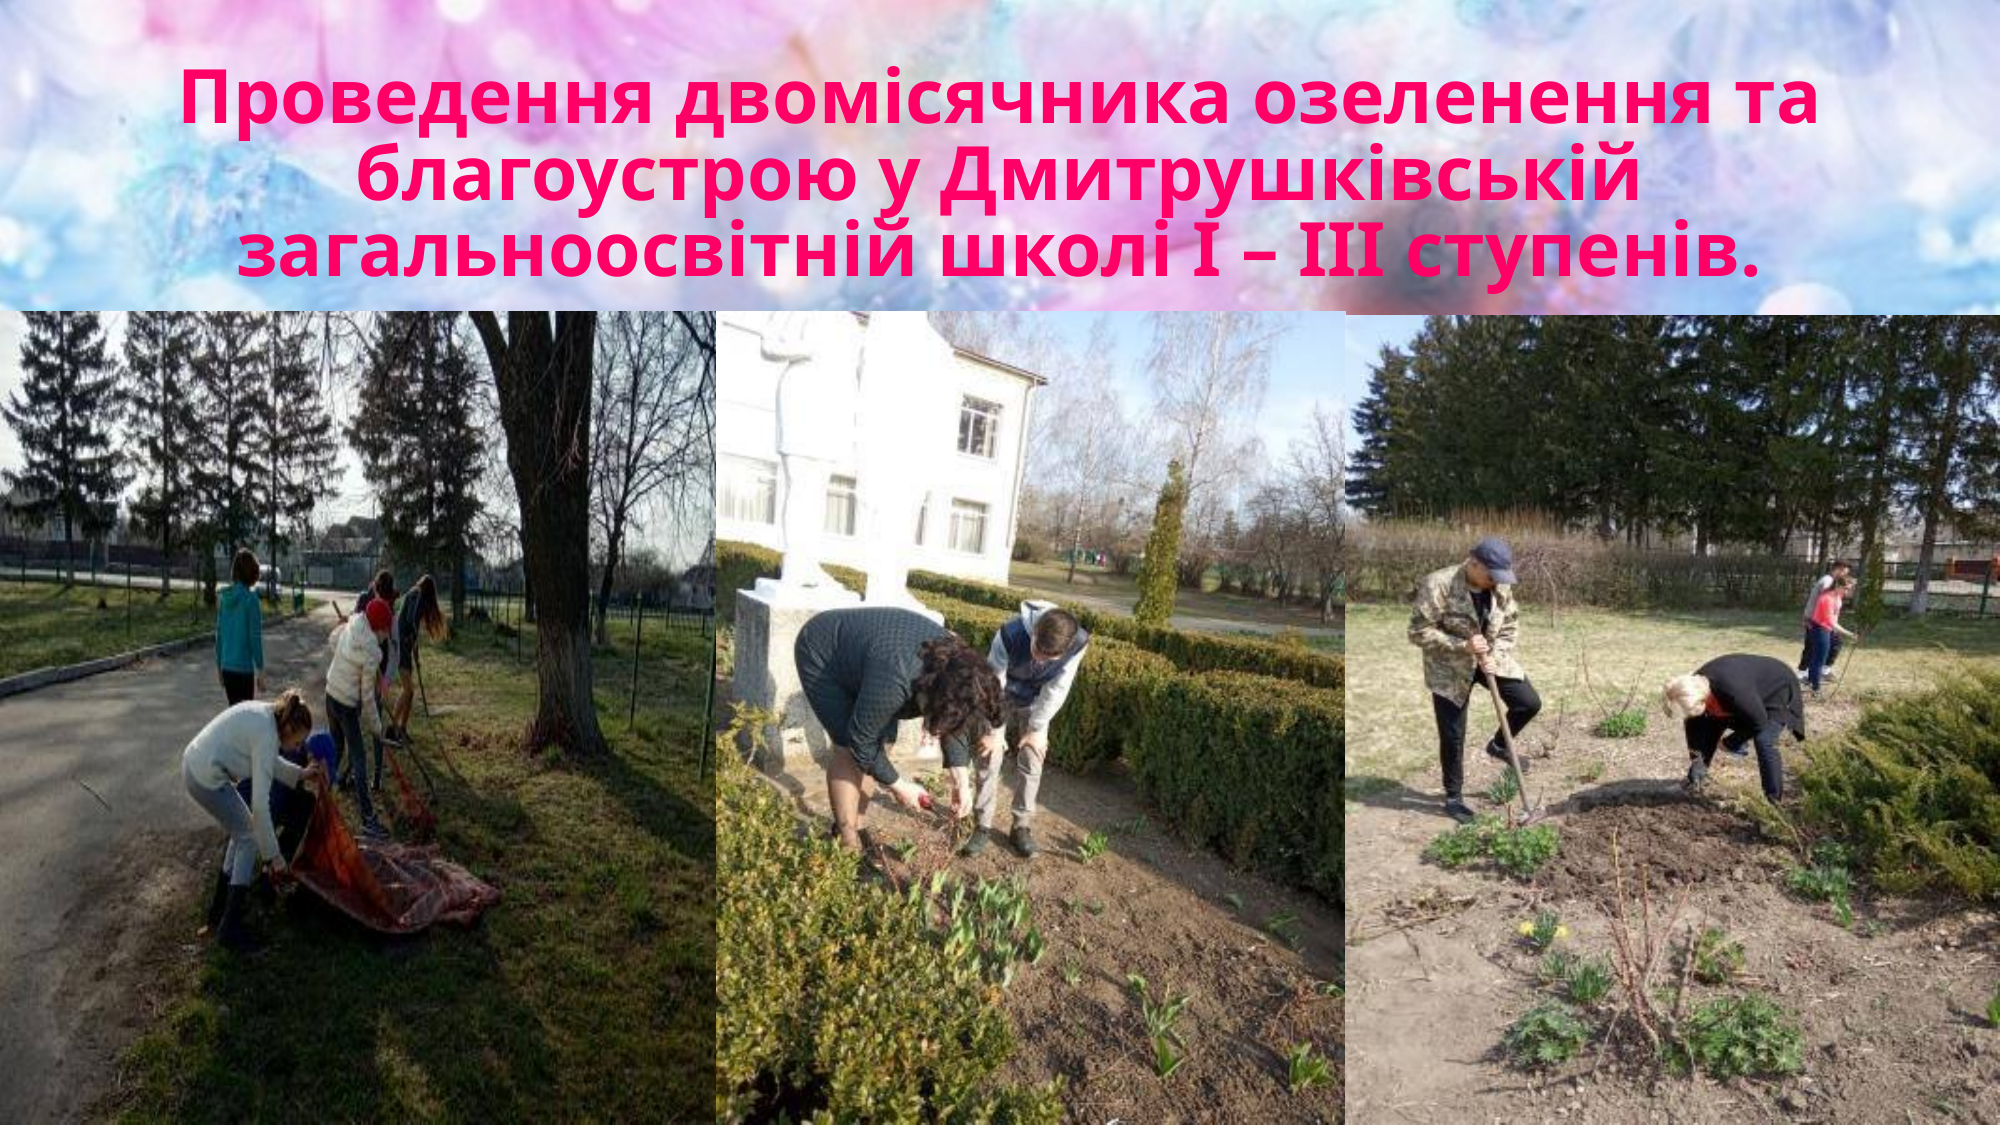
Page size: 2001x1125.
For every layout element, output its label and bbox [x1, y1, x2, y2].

list [0, 311, 716, 1125]
picture [0, 0, 2000, 1125]
